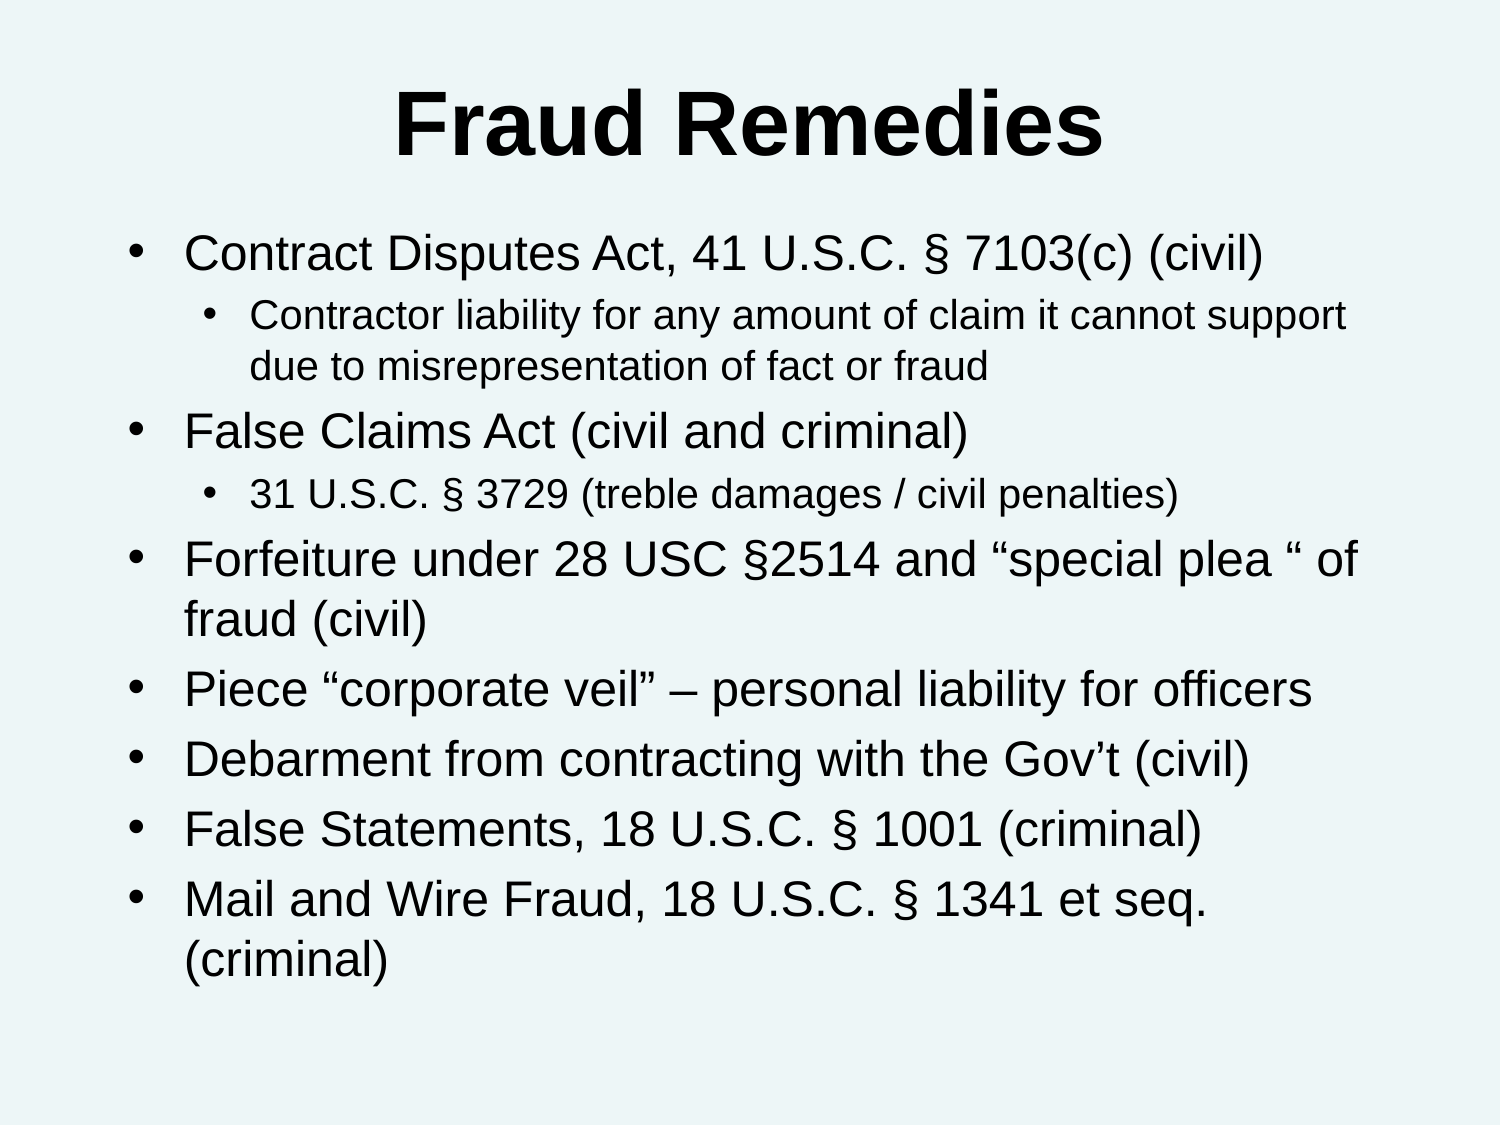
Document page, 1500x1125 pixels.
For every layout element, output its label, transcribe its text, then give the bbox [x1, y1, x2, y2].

list Contract Disputes Act, 41 U.S.C. § 7103(c) (civil) Contractor liability for any amount of claim it cannot support due to misrepresentation of fact or fraud False Claims Act (civil and criminal) 31 U.S.C. § 3729 (treble damages / civil penalties) Forfeiture under 28 USC §2514 and “special plea “ of fraud (civil) Piece “corporate veil” – personal liability for officers Debarment from contracting with the Gov’t (civil) False Statements, 18 U.S.C. § 1001 (criminal) Mail and Wire Fraud, 18 U.S.C. § 1341 et seq.(criminal) [112, 212, 1388, 975]
title Fraud Remedies [112, 62, 1388, 175]
